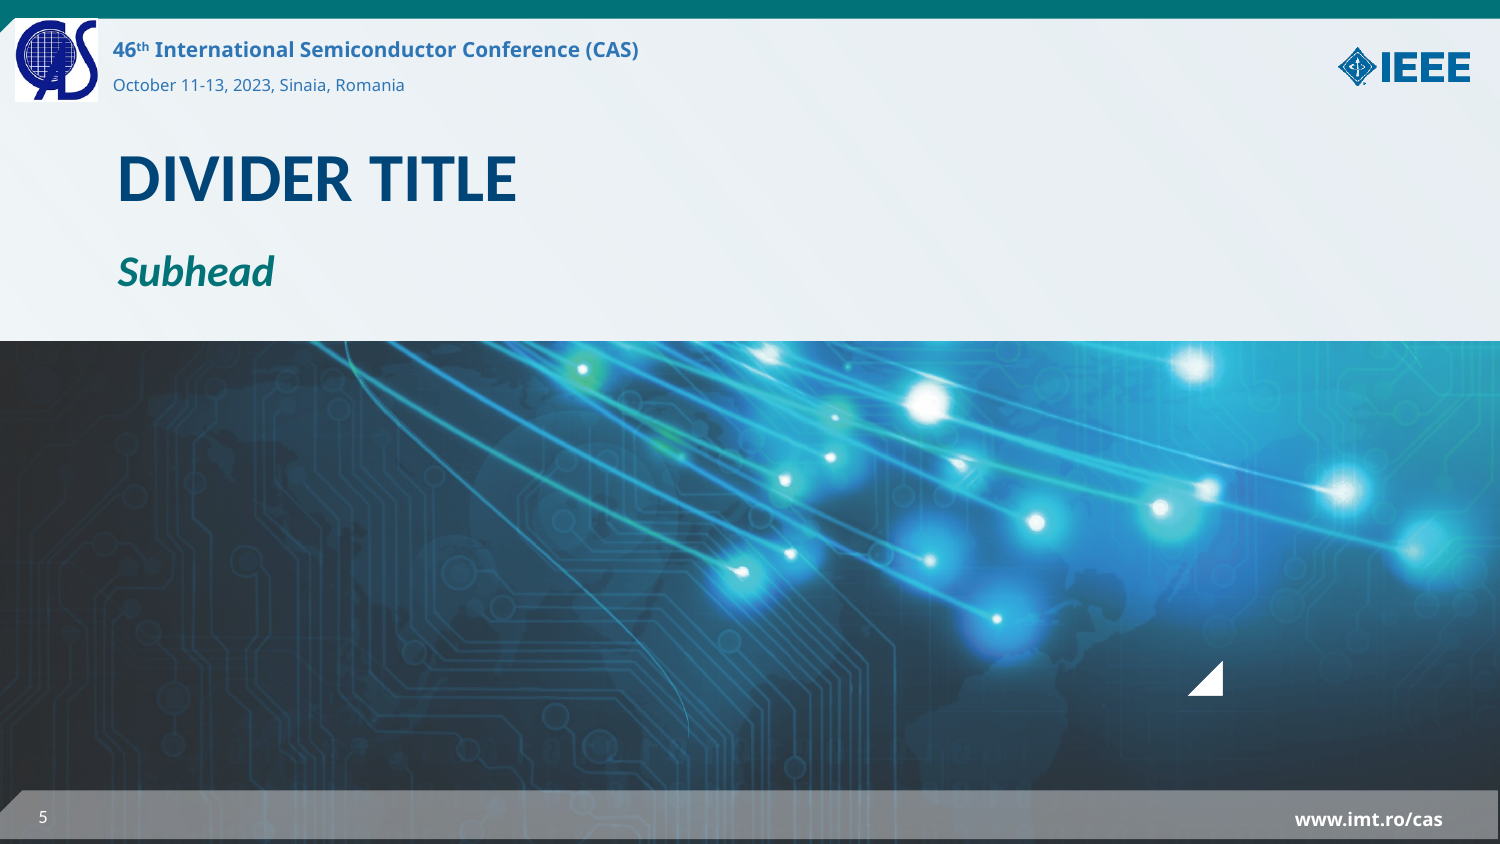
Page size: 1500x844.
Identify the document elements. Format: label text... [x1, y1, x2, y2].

picture [0, 341, 1500, 844]
subtitle Subhead [103, 235, 1391, 305]
title DIVIDER TITLE [103, 107, 1391, 225]
text_box [1185, 658, 1224, 697]
picture [15, 18, 98, 102]
picture [1338, 47, 1470, 86]
slide_number 5 [23, 793, 104, 839]
